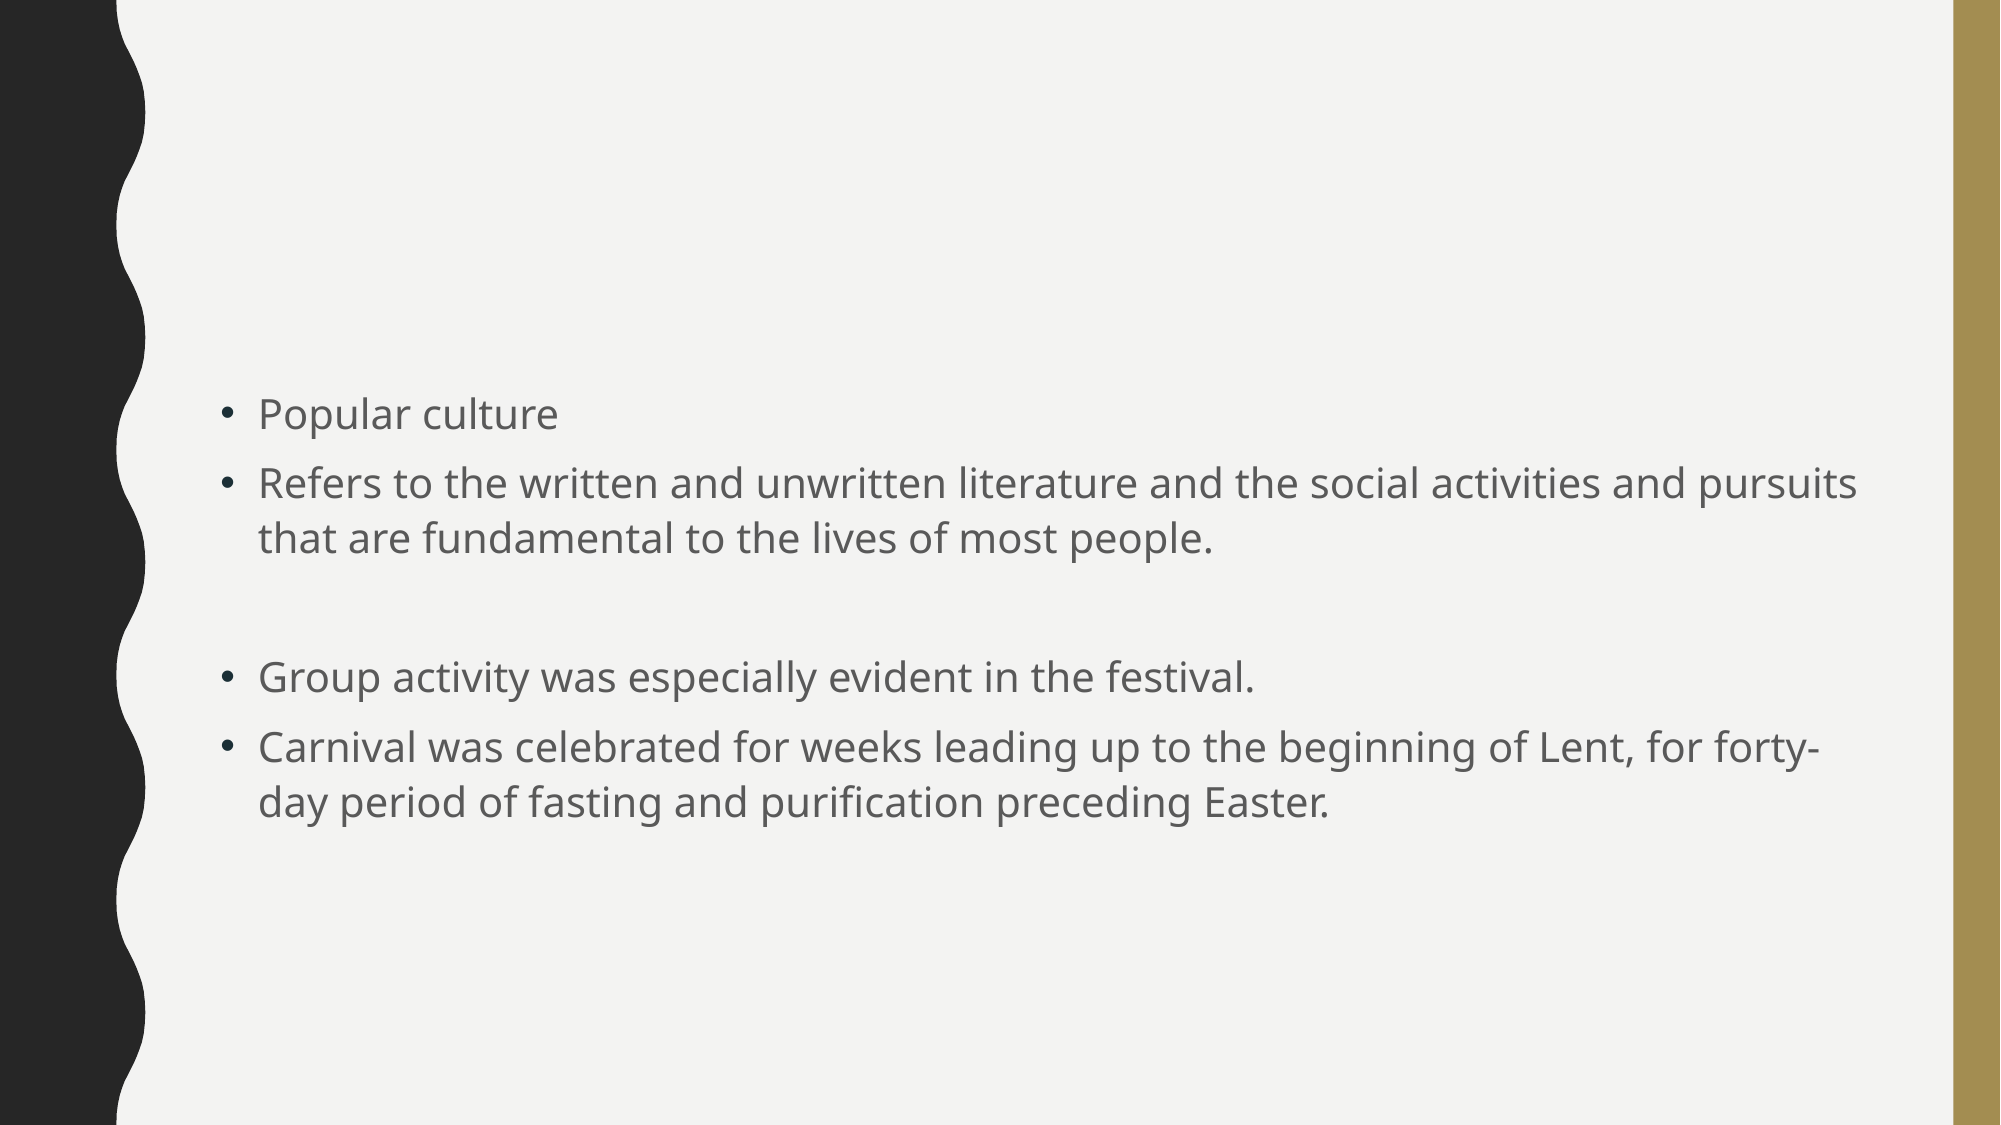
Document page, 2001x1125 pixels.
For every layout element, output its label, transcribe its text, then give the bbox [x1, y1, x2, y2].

list Popular culture Refers to the written and unwritten literature and the social activities and pursuits that are fundamental to the lives of most people. Group activity was especially evident in the festival. Carnival was celebrated for weeks leading up to the beginning of Lent, for forty-day period of fasting and purification preceding Easter. [205, 375, 1875, 965]
